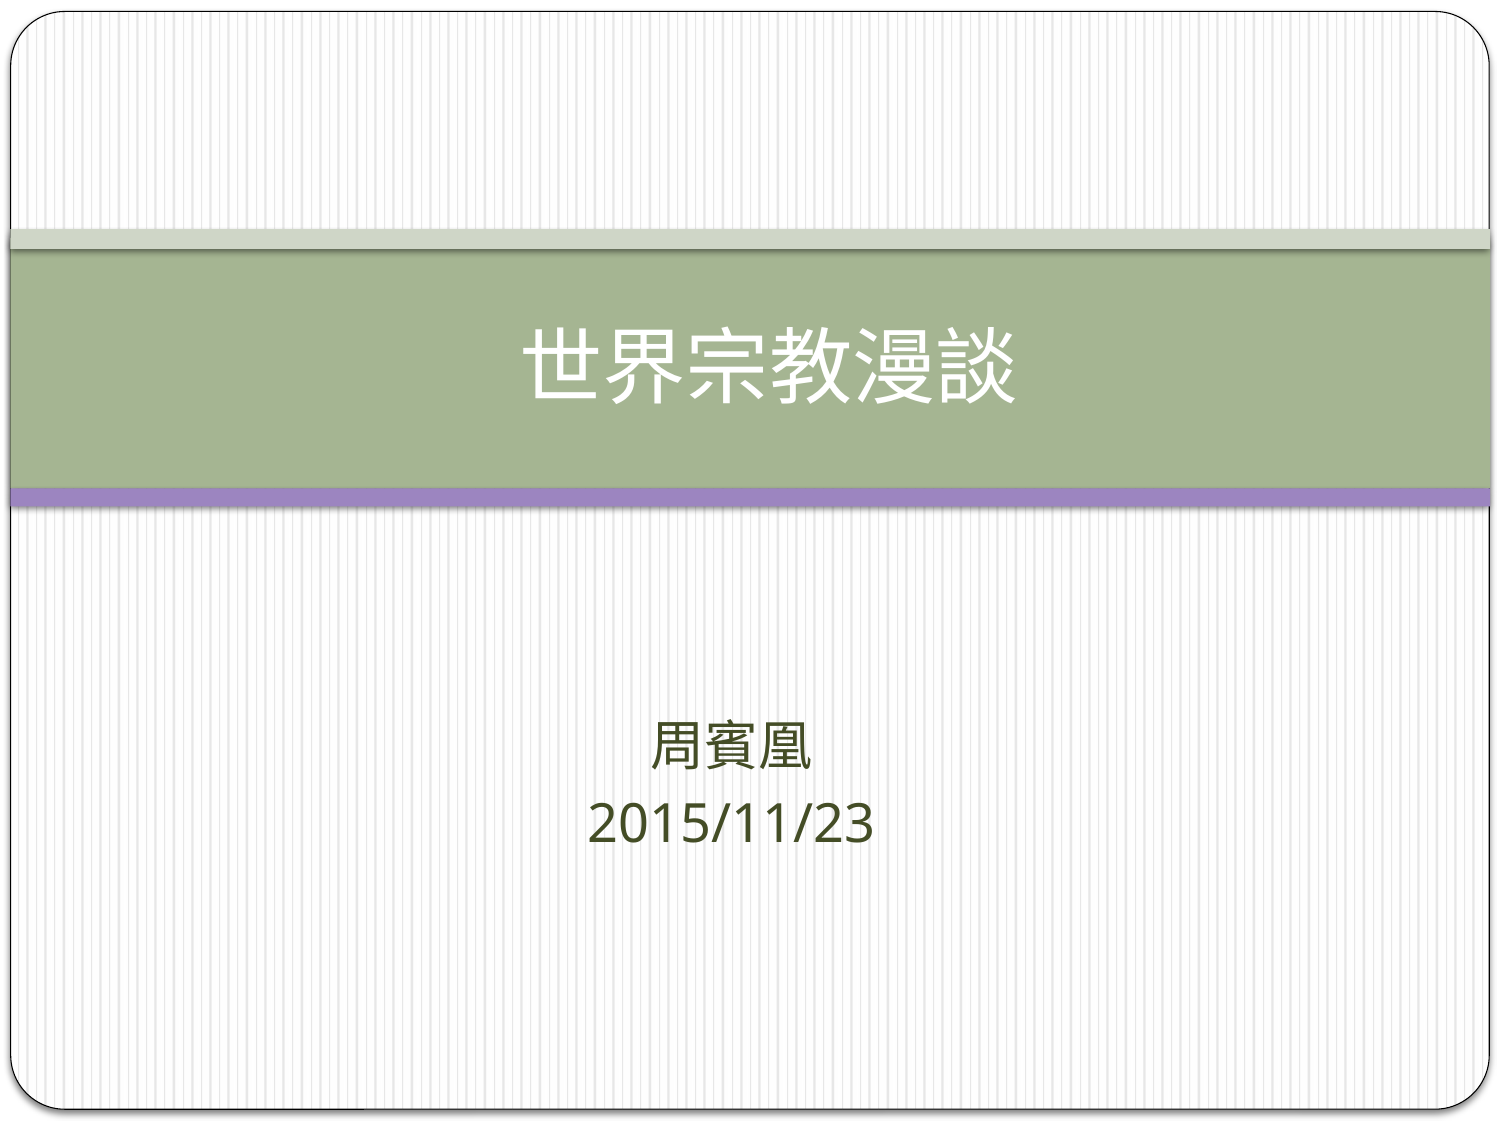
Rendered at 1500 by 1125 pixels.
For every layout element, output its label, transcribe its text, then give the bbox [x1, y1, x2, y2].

subtitle 周賓凰 2015/11/23 [206, 704, 1257, 967]
title 世界宗教漫談 [75, 247, 1425, 489]
